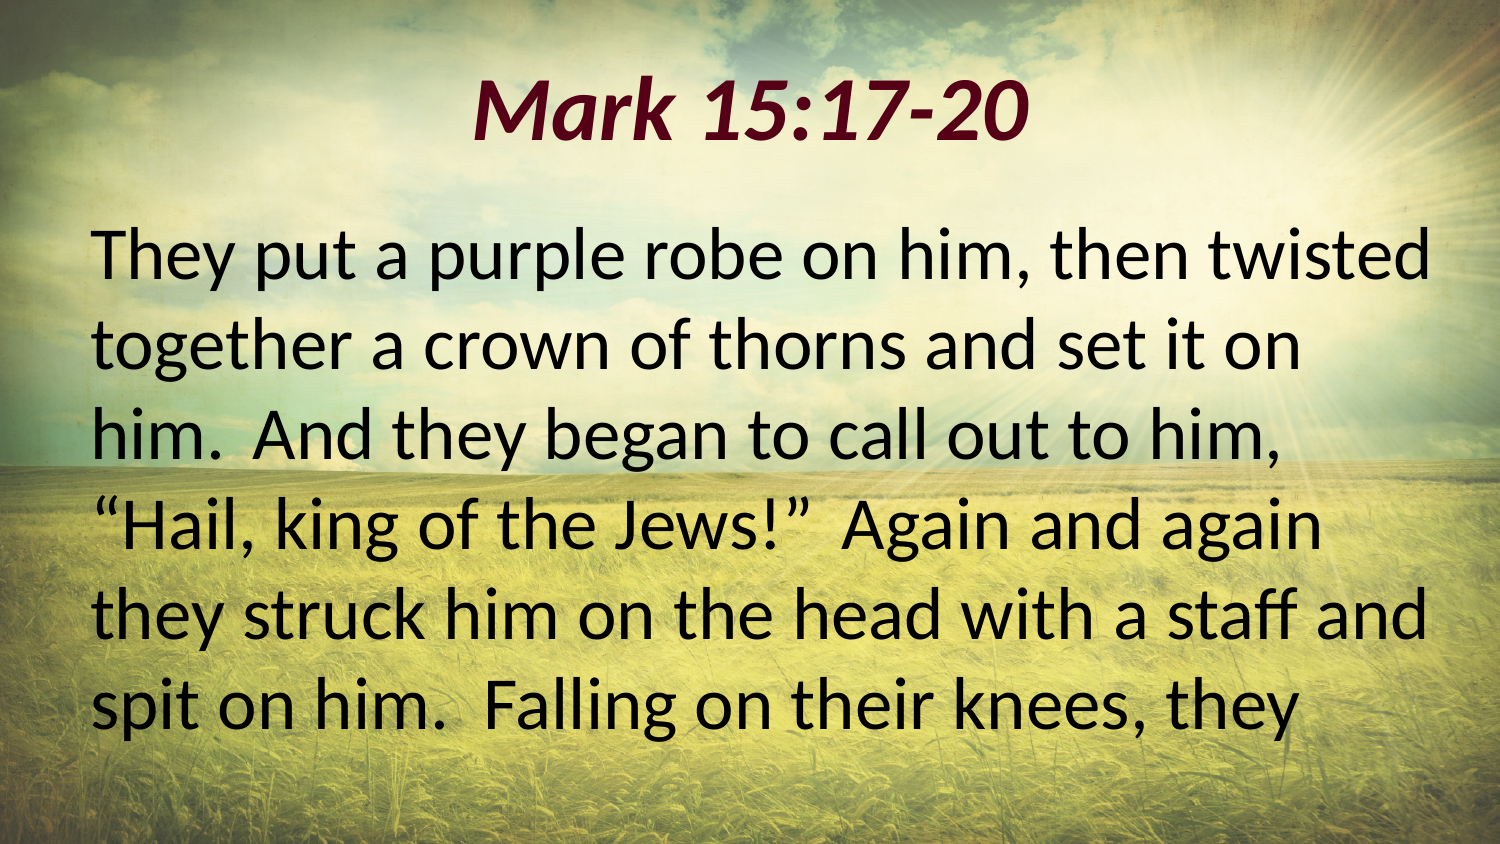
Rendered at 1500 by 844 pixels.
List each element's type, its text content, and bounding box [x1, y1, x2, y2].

list They put a purple robe on him, then twisted together a crown of thorns and set it on him. And they began to call out to him, “Hail, king of the Jews!” Again and again they struck him on the head with a staff and spit on him. Falling on their knees, they [75, 196, 1450, 754]
title Mark 15:17-20 [75, 33, 1425, 175]
